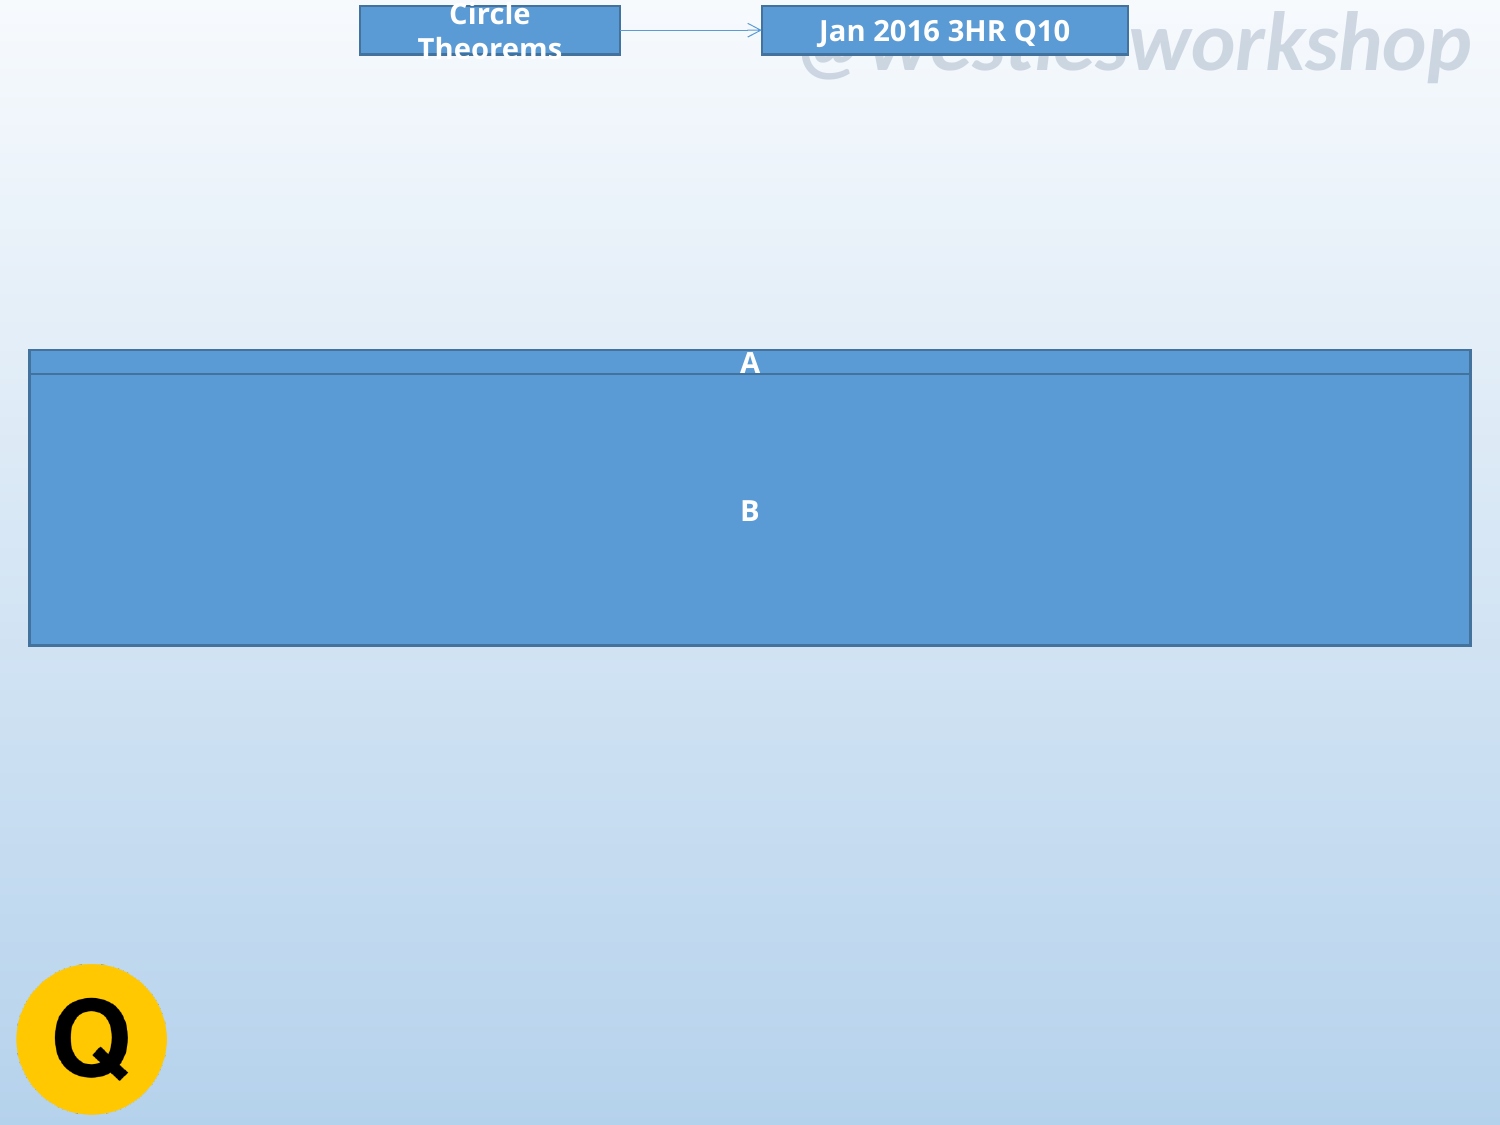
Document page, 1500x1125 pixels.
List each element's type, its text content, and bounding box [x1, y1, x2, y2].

text_box Circle Theorems [359, 5, 621, 56]
text_box Jan 2016 3HR Q10 [761, 5, 1129, 56]
picture [29, 349, 1471, 646]
picture [0, 940, 191, 1125]
